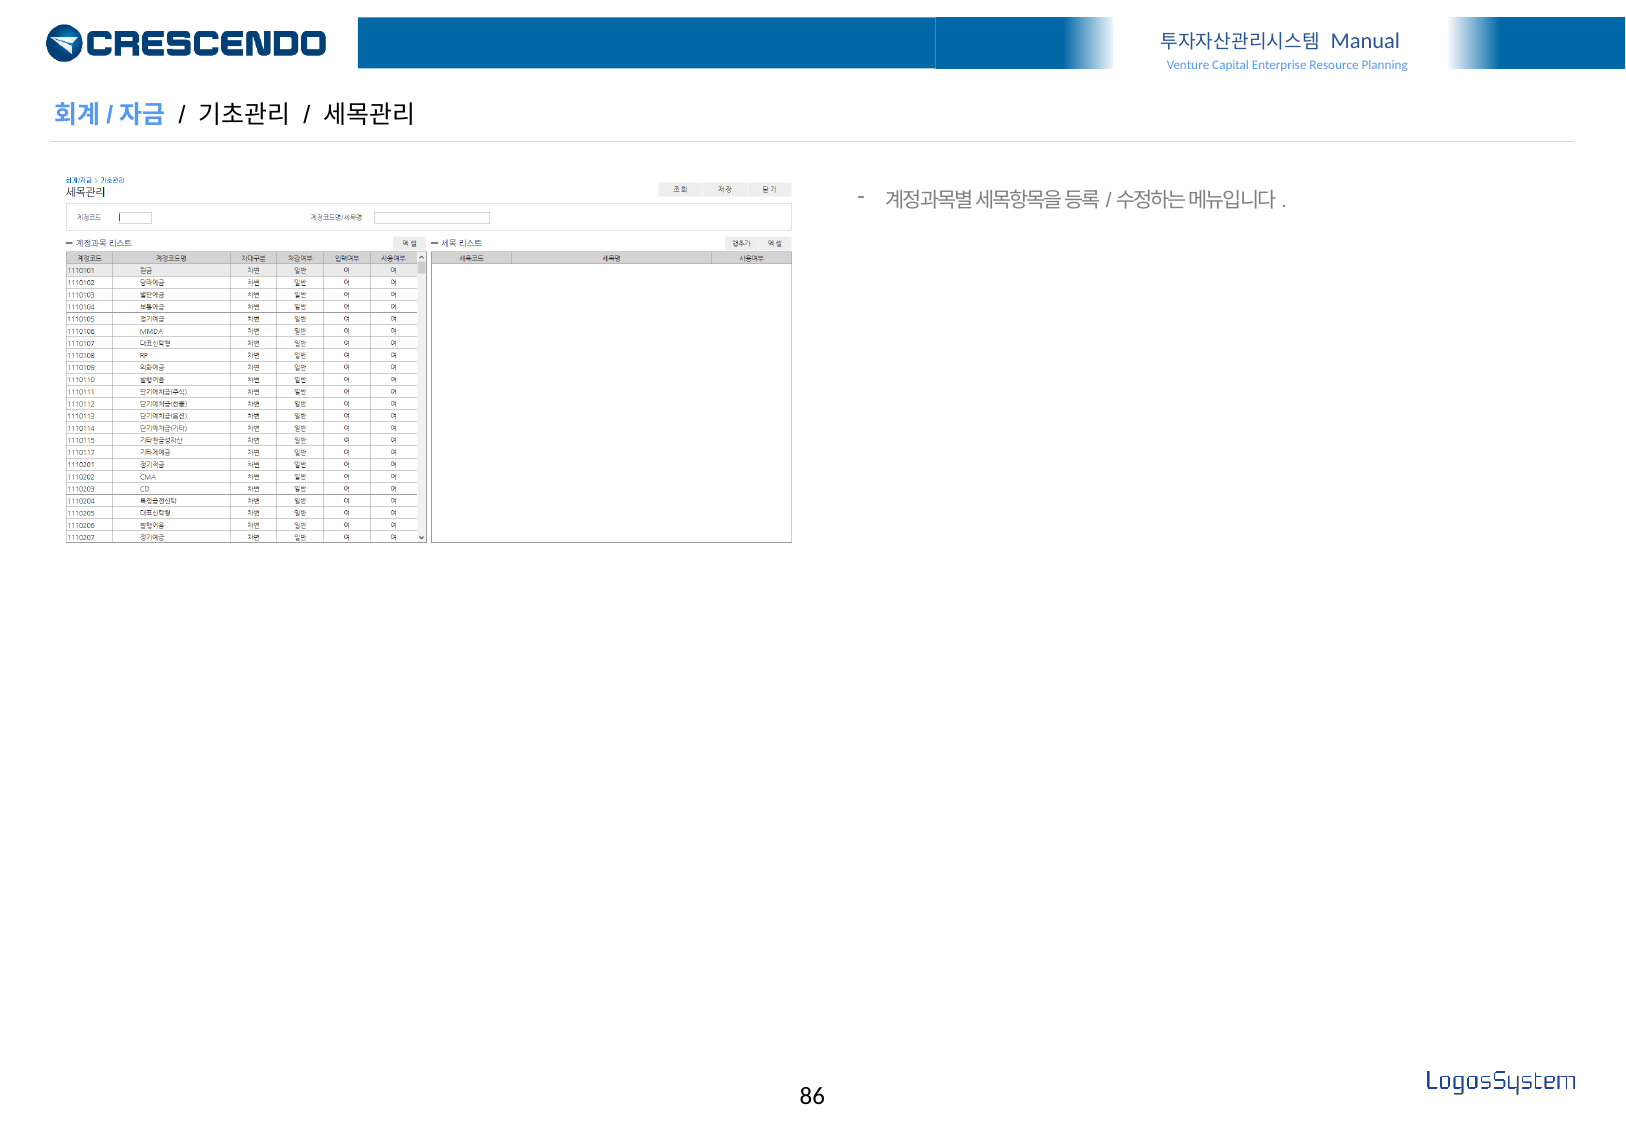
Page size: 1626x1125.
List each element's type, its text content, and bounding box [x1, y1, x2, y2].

text_box 회계/자금 / 기초관리 / 세목관리 [54, 90, 431, 136]
picture [32, 9, 339, 77]
text_box 계정과목별 세목항목을 등록/수정하는 메뉴입니다. [843, 173, 1575, 219]
picture [60, 173, 809, 559]
picture [1427, 1071, 1575, 1095]
